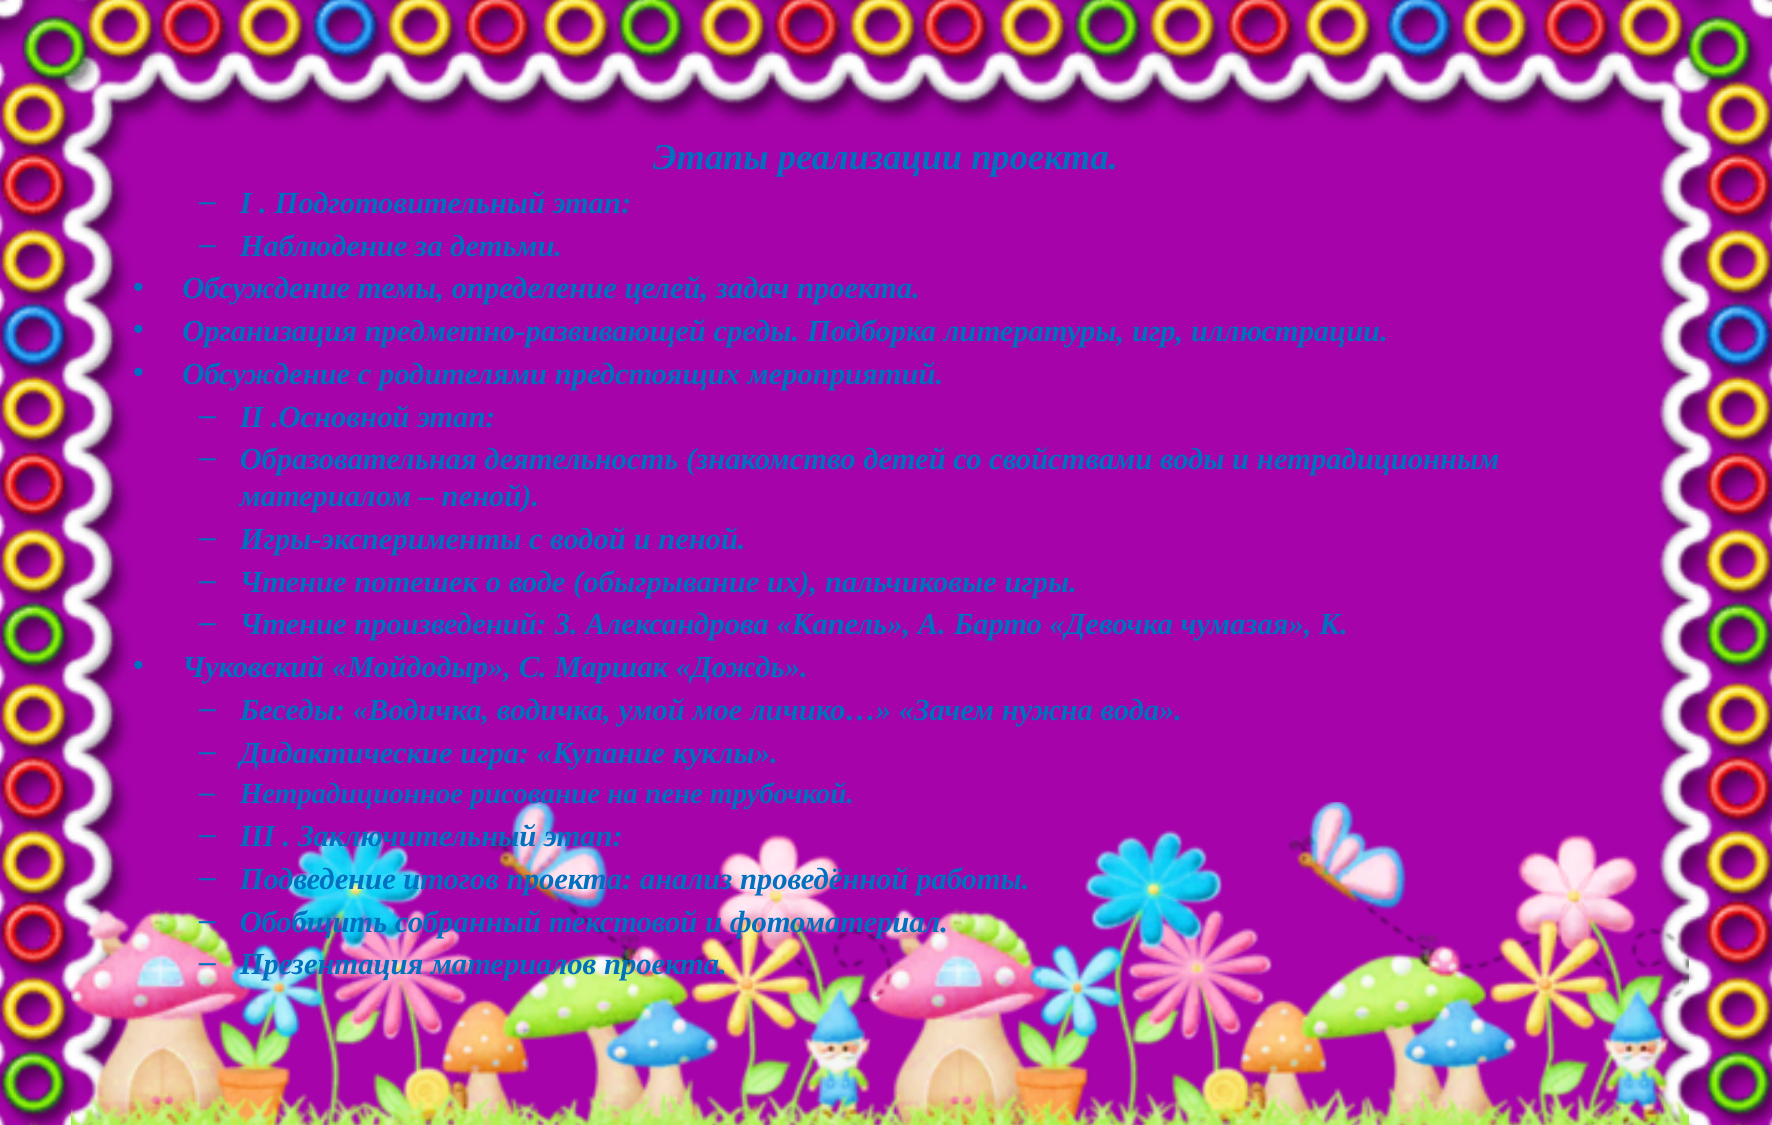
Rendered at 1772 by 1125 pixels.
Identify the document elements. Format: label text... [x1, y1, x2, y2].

picture [0, 0, 1772, 1125]
list Этапы реализации проекта. I . Подготовительный этап: Наблюдение за детьми. Обсуждение темы, определение целей, задач проекта. Организация предметно-развивающей среды. Подборка литературы, игр, иллюстрации. Обсуждение с родителями предстоящих мероприятий. II .Основной этап: Образовательная деятельность (знакомство детей со свойствами воды и нетрадиционным материалом – пеной). Игры-эксперименты с водой и пеной. Чтение потешек о воде (обыгрывание их), пальчиковые игры. Чтение произведений: 3. Александрова «Капель», А. Барто «Девочка чумазая», К. Чуковский «Мойдодыр», С. Маршак «Дождь». Беседы: «Водичка, водичка, умой мое личико…» «Зачем нужна вода». Дидактические игра: «Купание куклы». Нетрадиционное рисование на пене трубочкой. III . Заключительный этап: Подведение итогов проекта: анализ проведённой работы. Обобщить собранный текстовой и фотоматериал. Презентация материалов проекта. [118, 125, 1654, 1005]
